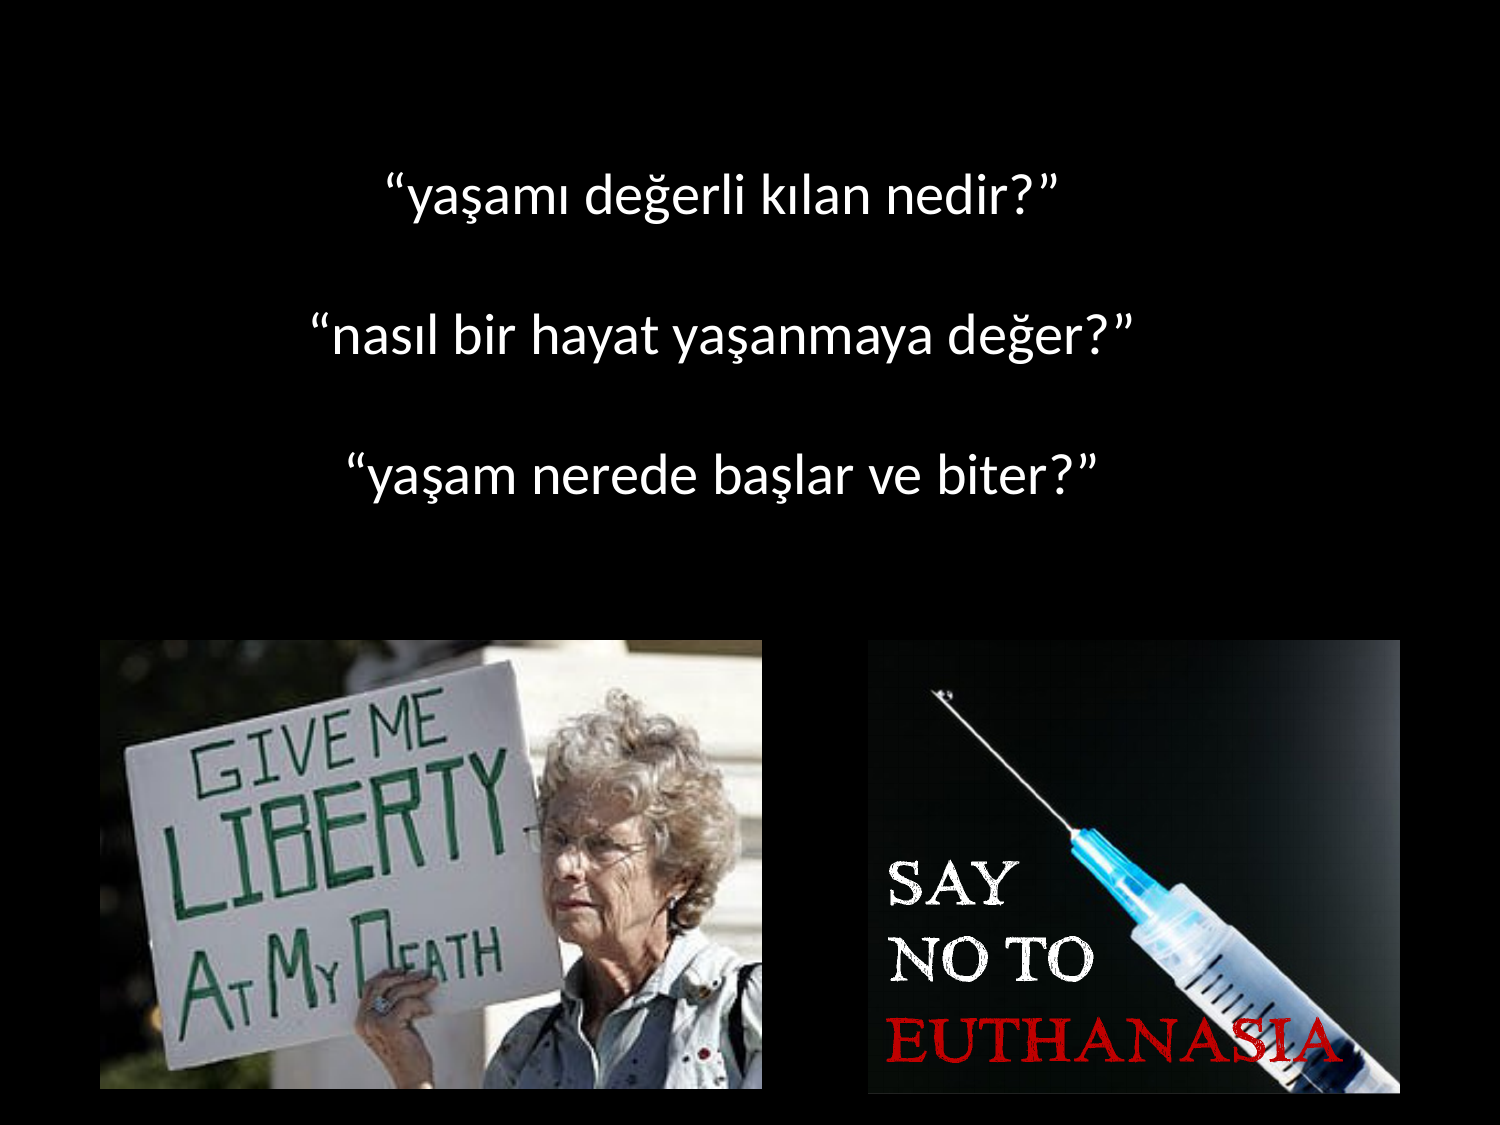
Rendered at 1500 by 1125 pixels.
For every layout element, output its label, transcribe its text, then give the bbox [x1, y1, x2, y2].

text_box “yaşamı değerli kılan nedir?” “nasıl bir hayat yaşanmaya değer?” “yaşam nerede başlar ve biter?” [101, 149, 1343, 514]
picture [100, 640, 763, 1090]
picture [867, 640, 1400, 1103]
